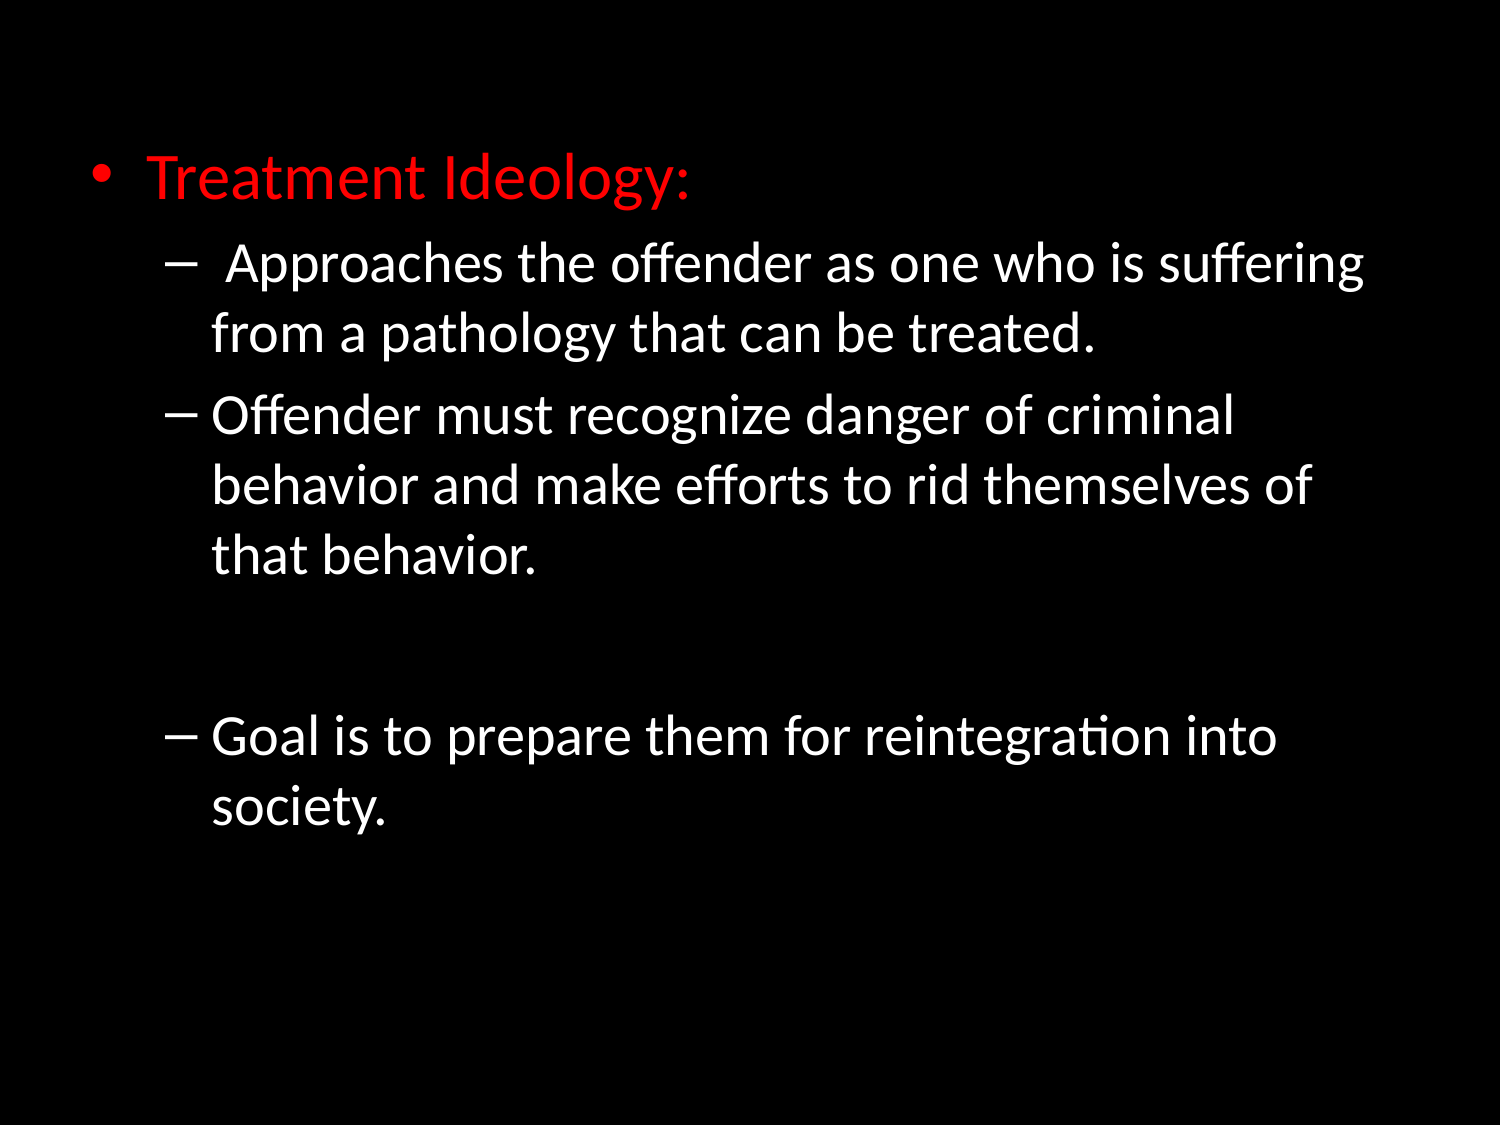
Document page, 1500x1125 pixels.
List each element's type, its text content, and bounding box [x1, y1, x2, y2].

list Treatment Ideology: Approaches the offender as one who is suffering from a pathology that can be treated. Offender must recognize danger of criminal behavior and make efforts to rid themselves of that behavior. Goal is to prepare them for reintegration into society. [74, 124, 1426, 1006]
